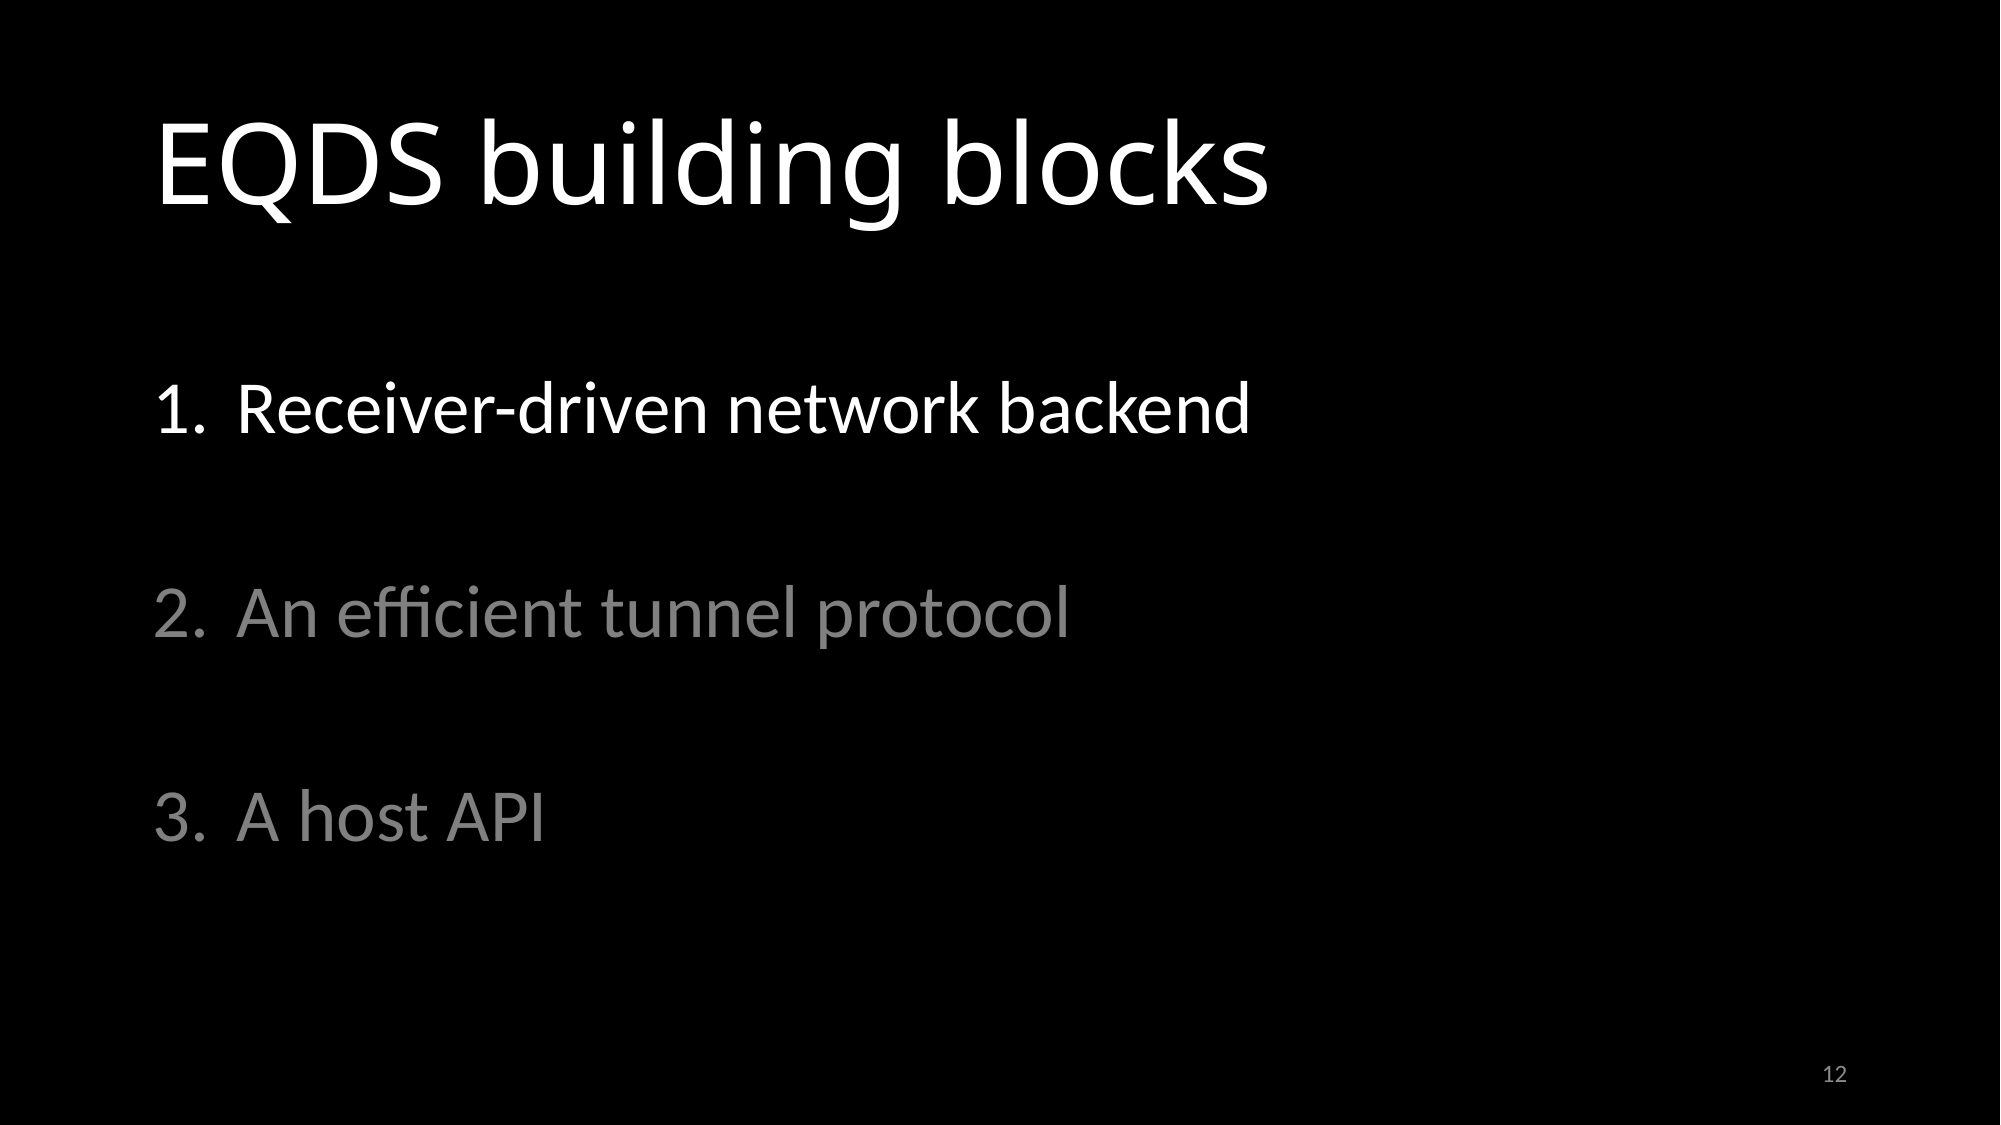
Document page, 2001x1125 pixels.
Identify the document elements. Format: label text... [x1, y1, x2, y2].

list Receiver-driven network backend An efficient tunnel protocol A host API [137, 361, 1863, 1076]
slide_number 12 [1412, 1042, 1863, 1103]
title EQDS building blocks [137, 59, 1863, 278]
